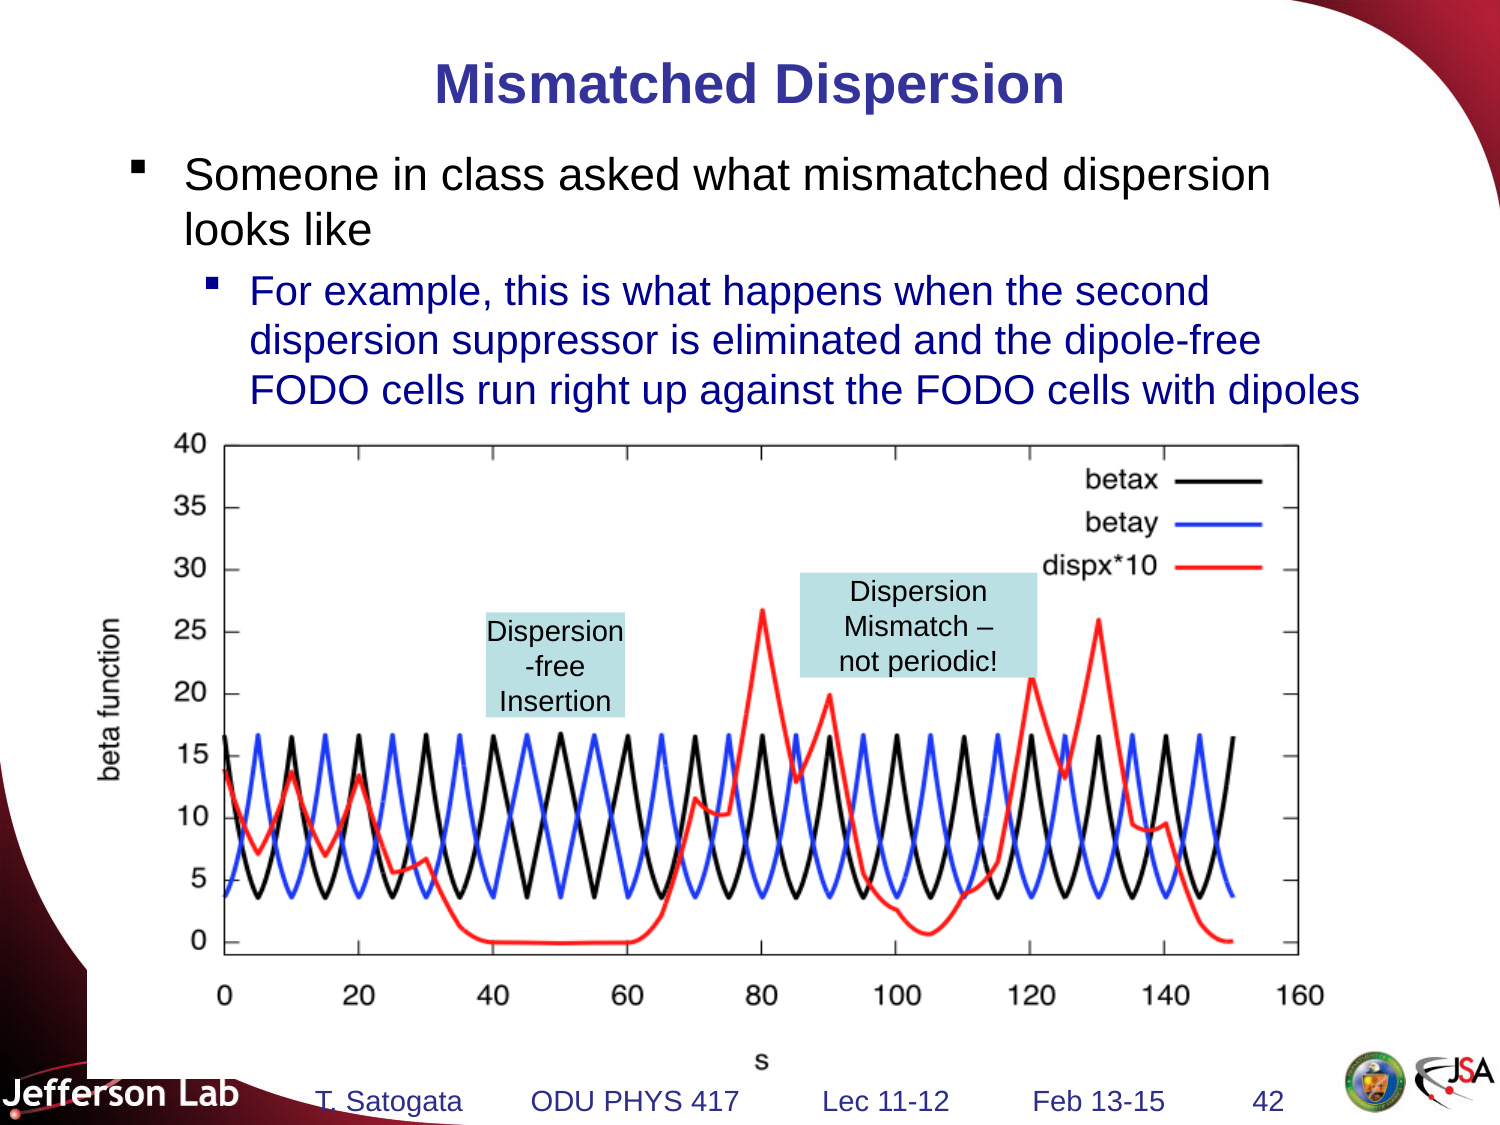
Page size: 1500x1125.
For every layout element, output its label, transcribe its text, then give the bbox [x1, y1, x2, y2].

title Mismatched Dispersion [112, 24, 1388, 137]
picture [0, 0, 1500, 1125]
list Someone in class asked what mismatched dispersion looks like For example, this is what happens when the second dispersion suppressor is eliminated and the dipole-free FODO cells run right up against the FODO cells with dipoles [112, 137, 1388, 963]
